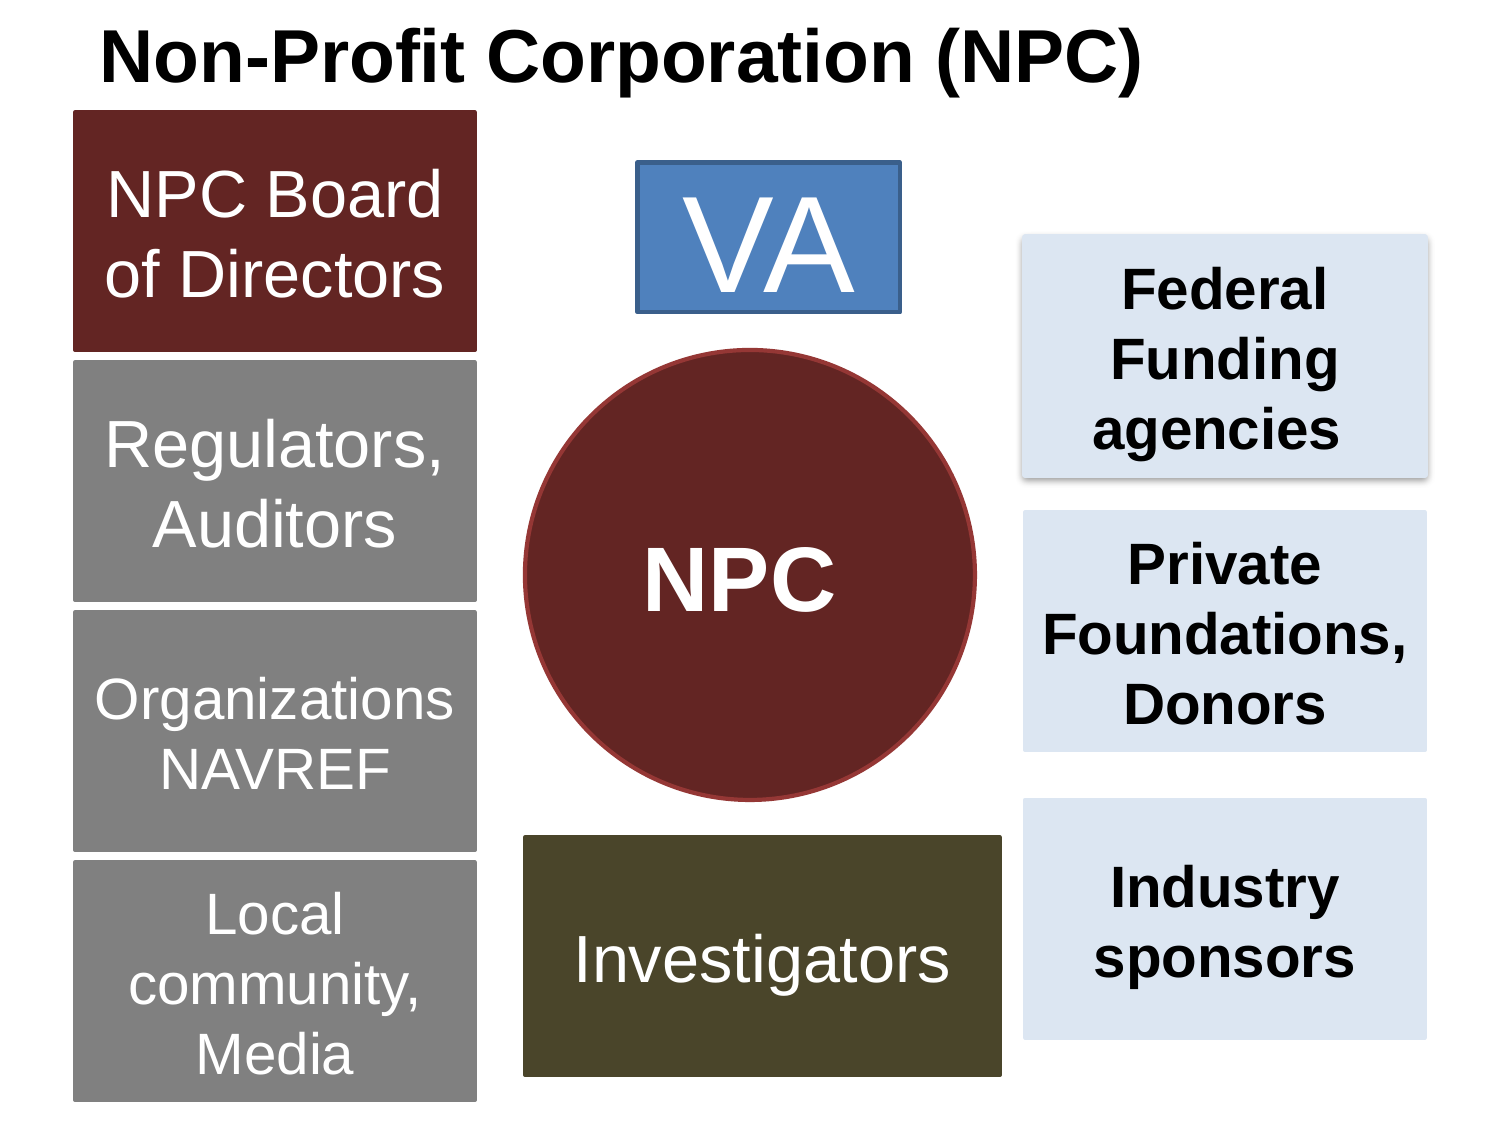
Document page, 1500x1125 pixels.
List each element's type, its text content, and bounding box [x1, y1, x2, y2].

text_box NPC Board of Directors [73, 110, 477, 352]
text_box Private Foundations, Donors [1023, 510, 1427, 752]
text_box Investigators [523, 835, 1002, 1077]
text_box VA [635, 160, 902, 314]
text_box Organizations NAVREF [73, 610, 477, 852]
text_box Non-Profit Corporation (NPC) [84, 0, 1161, 105]
text_box NPC [522, 347, 978, 803]
text_box Federal Funding agencies [1022, 234, 1428, 478]
text_box Local community, Media [73, 860, 477, 1102]
text_box Industry sponsors [1023, 798, 1427, 1040]
text_box Regulators, Auditors [73, 360, 477, 602]
